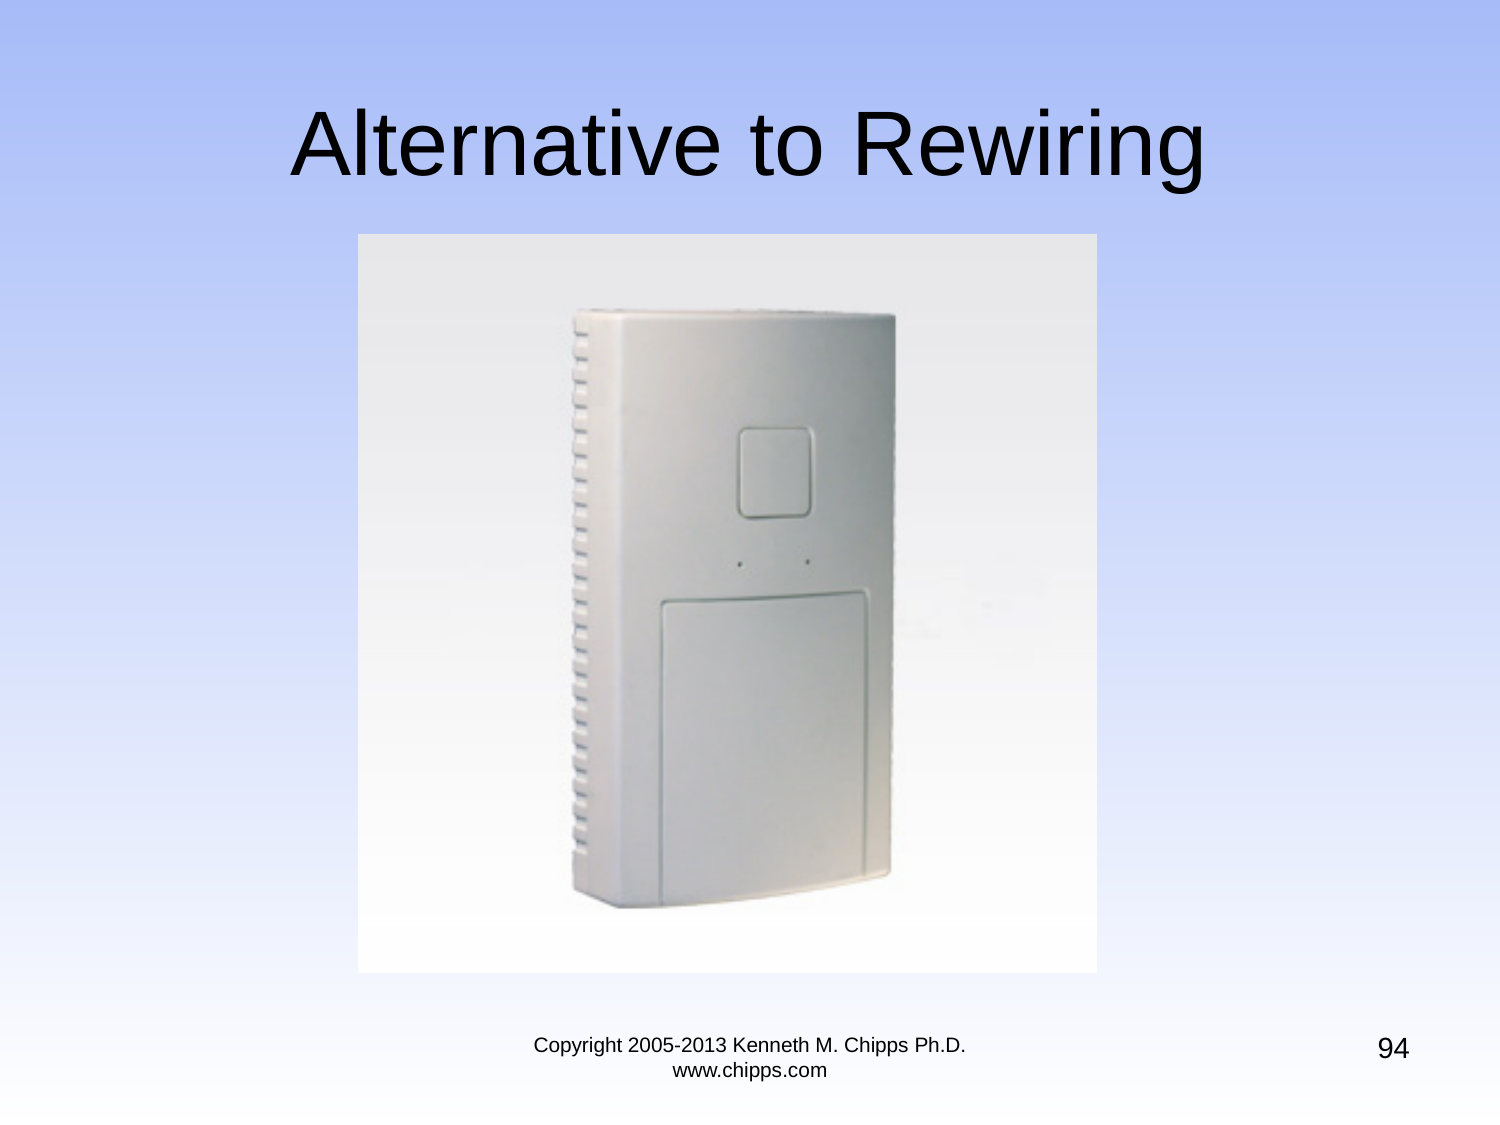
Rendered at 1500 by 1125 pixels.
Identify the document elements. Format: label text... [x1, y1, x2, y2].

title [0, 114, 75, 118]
slide_number 94 [1074, 1021, 1426, 1101]
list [358, 234, 1097, 973]
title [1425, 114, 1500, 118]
footer Copyright 2005-2013 Kenneth M. Chipps Ph.D. www.chipps.com [449, 1024, 1051, 1103]
title Alternative to Rewiring [75, 45, 1425, 233]
